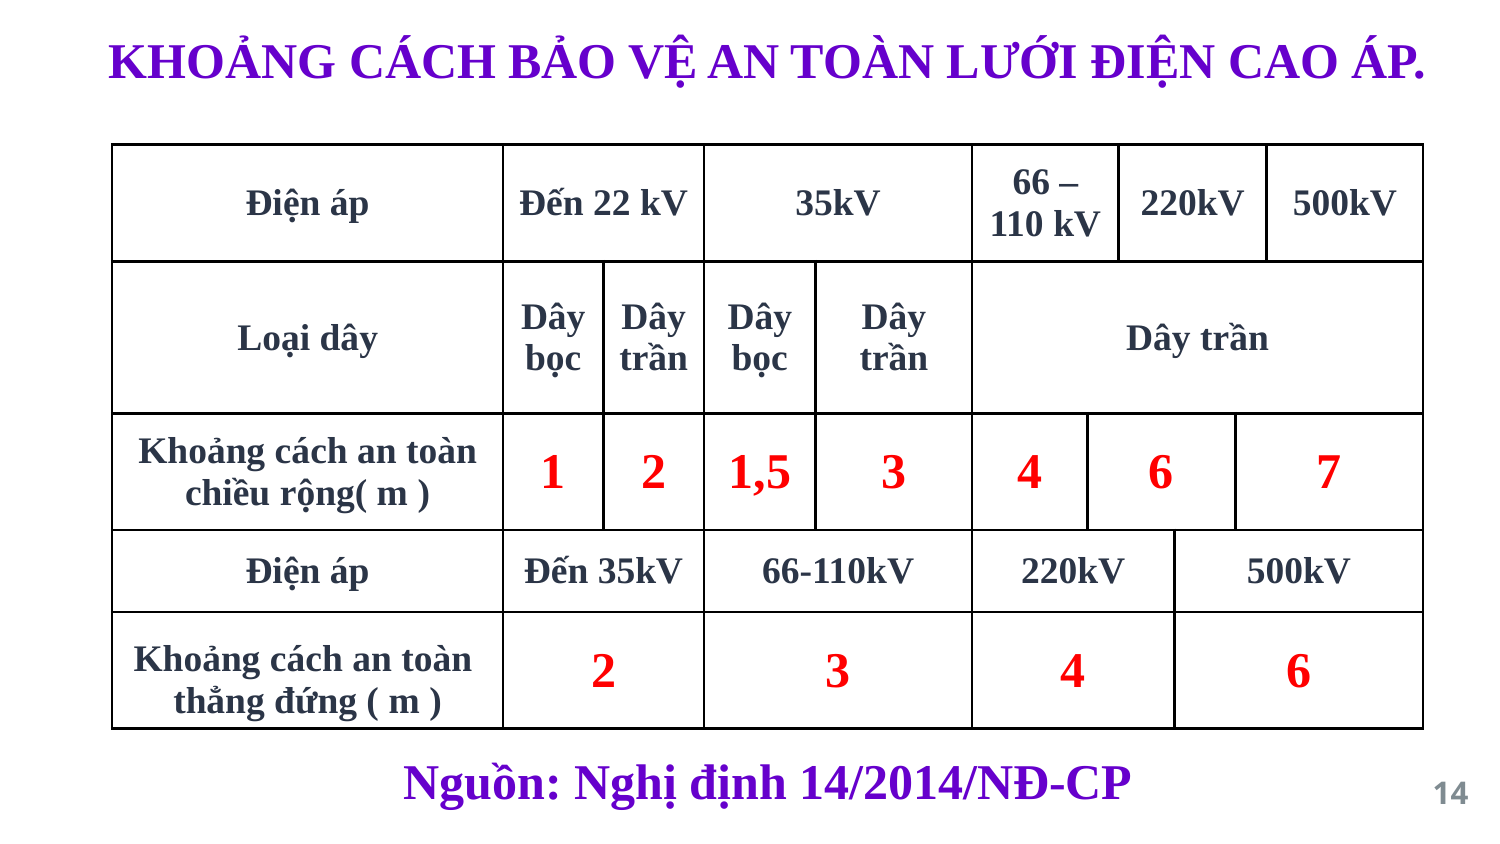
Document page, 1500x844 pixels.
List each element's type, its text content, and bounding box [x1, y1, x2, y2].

table_cell 220kV [973, 531, 1173, 611]
table_cell 3 [817, 415, 971, 529]
table_header Điện áp [113, 146, 502, 260]
table_cell 7 [1237, 415, 1422, 529]
table_cell 4 [973, 415, 1086, 529]
table_cell Dây trần [973, 263, 1422, 412]
table_header 500kV [1268, 146, 1422, 260]
table_cell Dây bọc [504, 263, 602, 412]
table_cell Đến 35kV [504, 531, 703, 611]
table_cell Điện áp [113, 531, 502, 611]
table_cell Khoảng cách an toàn chiều rộng( m ) [113, 415, 502, 529]
table_header Đến 22 kV [504, 146, 703, 260]
table_cell Dây trần [817, 263, 971, 412]
table_cell 6 [1089, 415, 1234, 529]
table_cell Khoảng cách an toàn thẳng đứng ( m ) [113, 613, 502, 727]
table_header 220kV [1120, 146, 1265, 260]
table_cell 500kV [1176, 531, 1422, 611]
table_cell Dây trần [605, 263, 703, 412]
text_box KHOẢNG CÁCH BẢO VỆ AN TOÀN LƯỚI ĐIỆN CAO ÁP. [253, 0, 1282, 73]
table_header 66 – 110 kV [973, 146, 1117, 260]
table_cell Dây bọc [705, 263, 814, 412]
table_cell 66-110kV [705, 531, 971, 611]
slide_number 14 [1378, 769, 1469, 820]
table_cell Loại dây [113, 263, 502, 412]
text_box Nguồn: Nghị định 14/2014/NĐ-CP [230, 735, 1307, 824]
table_cell 2 [605, 415, 703, 529]
table_cell 1,5 [705, 415, 814, 529]
table_cell 3 [705, 613, 971, 727]
table_header 35kV [705, 146, 971, 260]
table_cell 2 [504, 613, 703, 727]
table_cell 6 [1176, 613, 1422, 727]
table_cell 1 [504, 415, 602, 529]
table_cell 4 [973, 613, 1173, 727]
